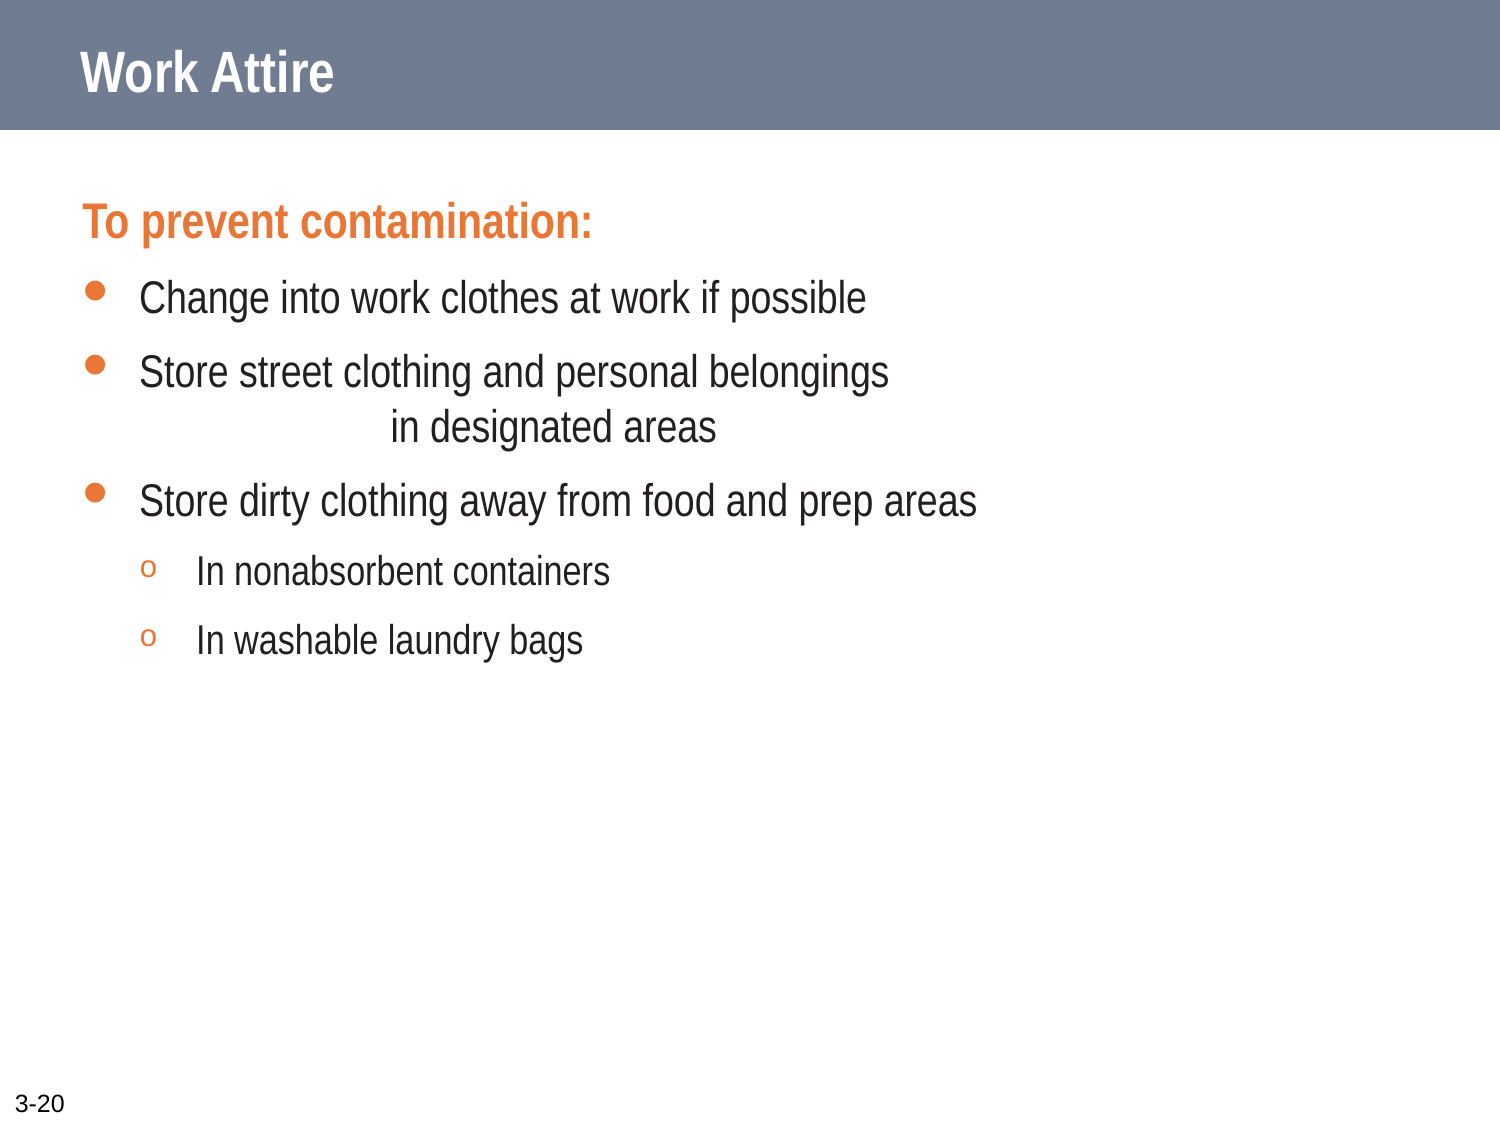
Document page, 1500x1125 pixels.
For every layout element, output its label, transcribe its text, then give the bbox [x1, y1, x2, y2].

list To prevent contamination: Change into work clothes at work if possible Store street clothing and personal belongings in designated areas Store dirty clothing away from food and prep areas In nonabsorbent containers In washable laundry bags [67, 187, 1416, 1005]
text_box 3-20 [0, 1080, 94, 1125]
title Work Attire [65, 26, 1429, 112]
